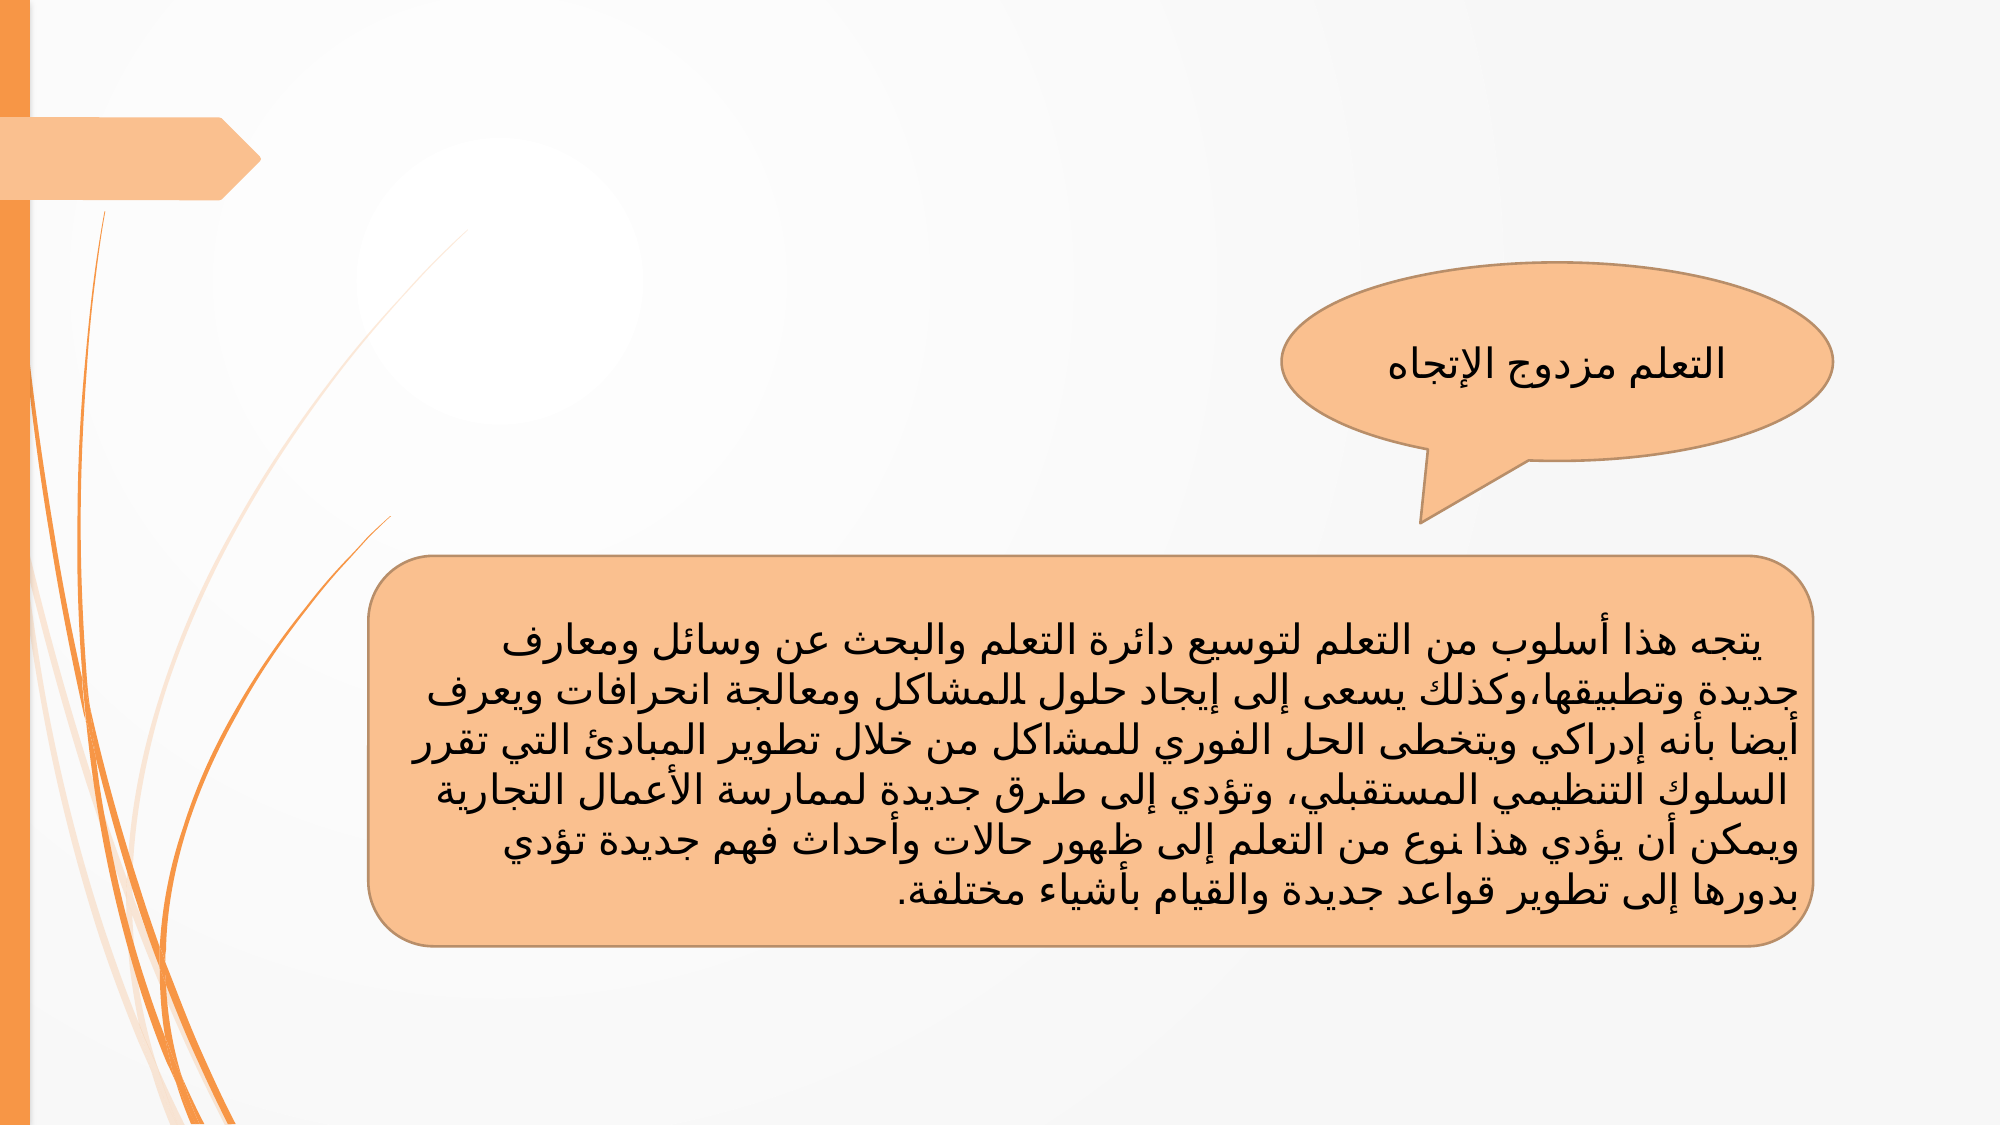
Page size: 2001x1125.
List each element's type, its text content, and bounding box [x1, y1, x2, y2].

text_box ﺍﻟﺘﻌﻠﻢ ﻣﺰﺩﻭﺝ ﺍﻹﺗﺠﺎﻩ [1280, 261, 1835, 525]
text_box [368, 555, 1816, 998]
